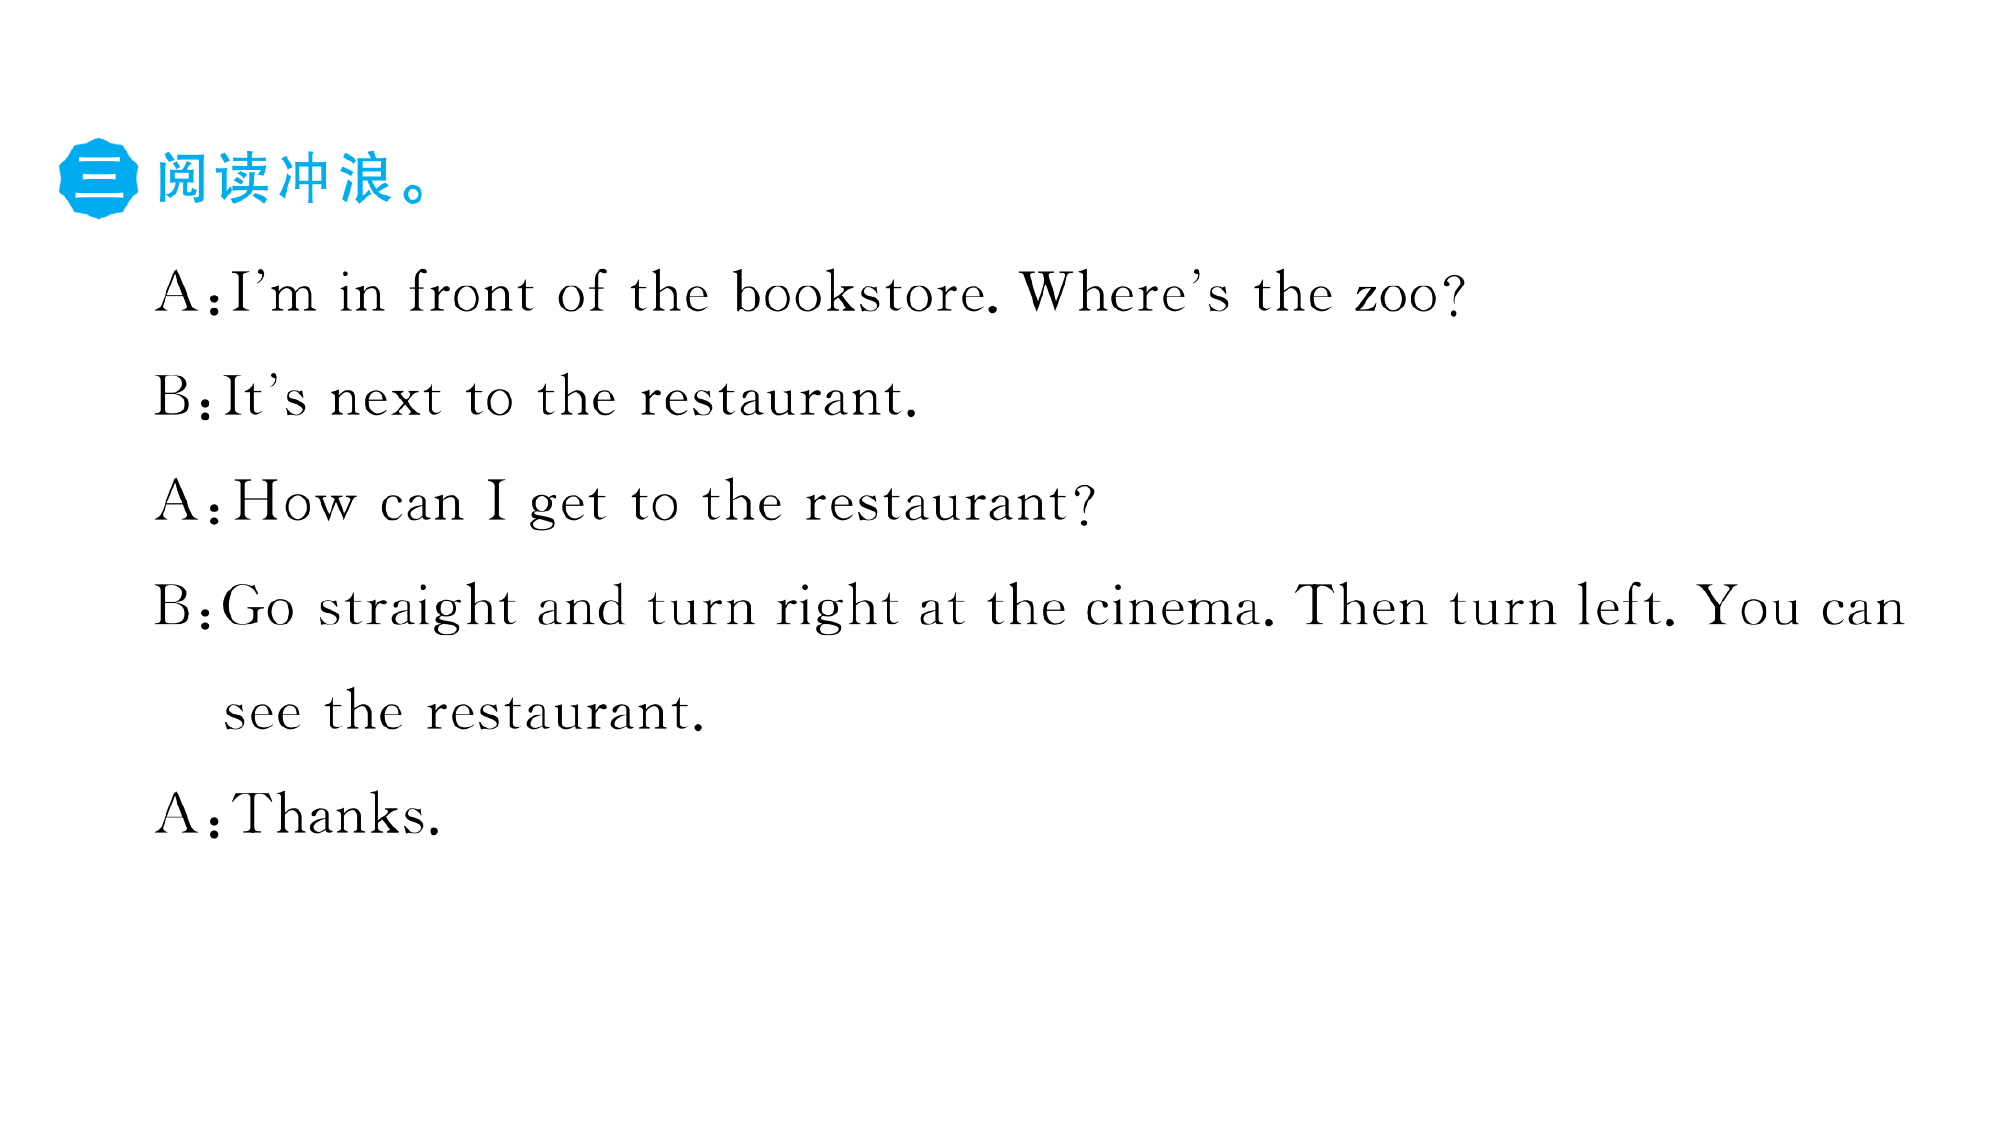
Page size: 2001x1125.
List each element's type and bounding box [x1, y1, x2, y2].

picture [54, 127, 1944, 873]
